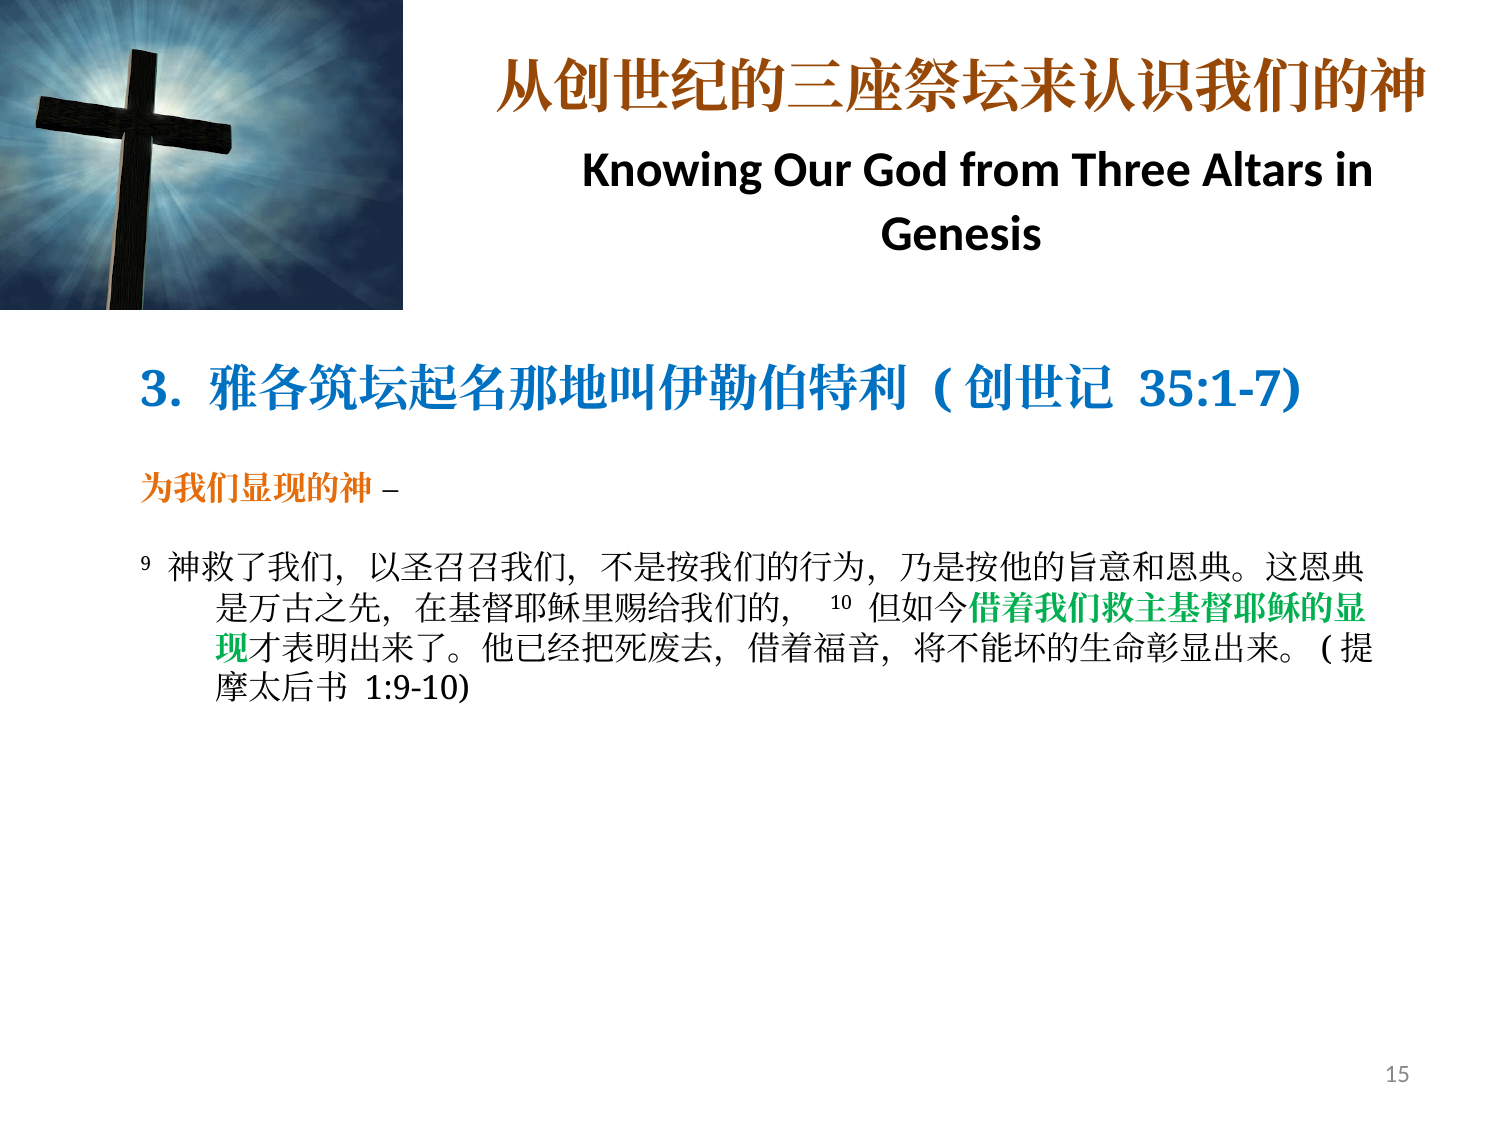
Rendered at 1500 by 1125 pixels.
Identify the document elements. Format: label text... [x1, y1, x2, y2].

picture [0, 0, 404, 310]
title 从创世纪的三座祭坛来认识我们的神 Knowing Our God from Three Altars in Genesis [450, 52, 1474, 258]
text_box 3. 雅各筑坛起名那地叫伊勒伯特利 (创世记 35:1-7) 为我们显现的神 – 9 神救了我们，以圣召召我们，不是按我们的行为，乃是按他的旨意和恩典。这恩典是万古之先，在基督耶稣里赐给我们的， 10 但如今借着我们救主基督耶稣的显现才表明出来了。他已经把死废去，借着福音，将不能坏的生命彰显出来。(提摩太后书 1:9-10) [125, 340, 1406, 770]
slide_number 15 [1074, 1042, 1425, 1103]
